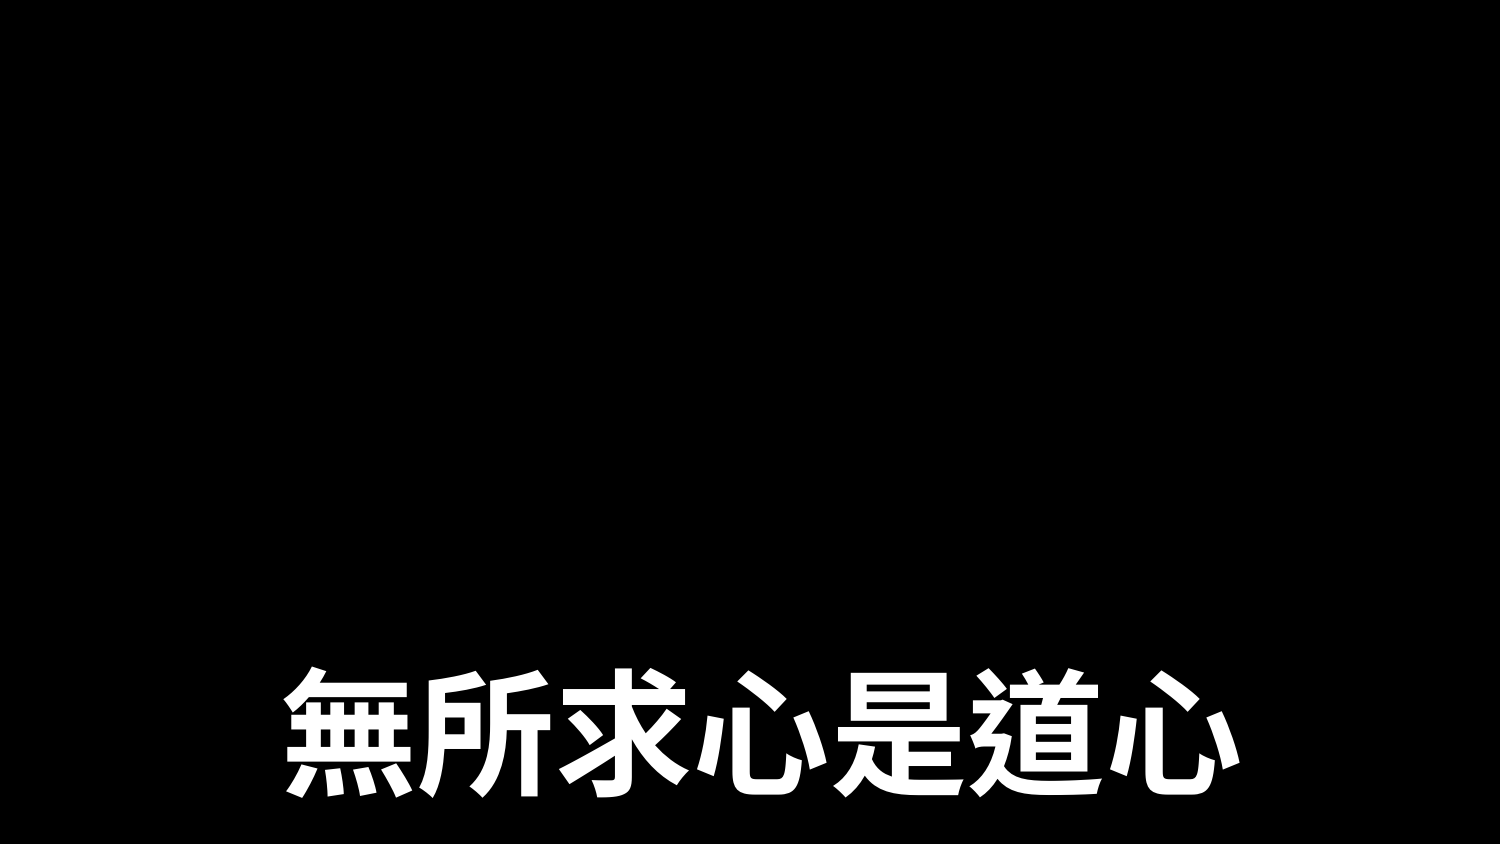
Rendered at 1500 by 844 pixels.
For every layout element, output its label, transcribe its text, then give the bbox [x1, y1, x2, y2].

title 無所求心是道心 [123, 639, 1399, 821]
